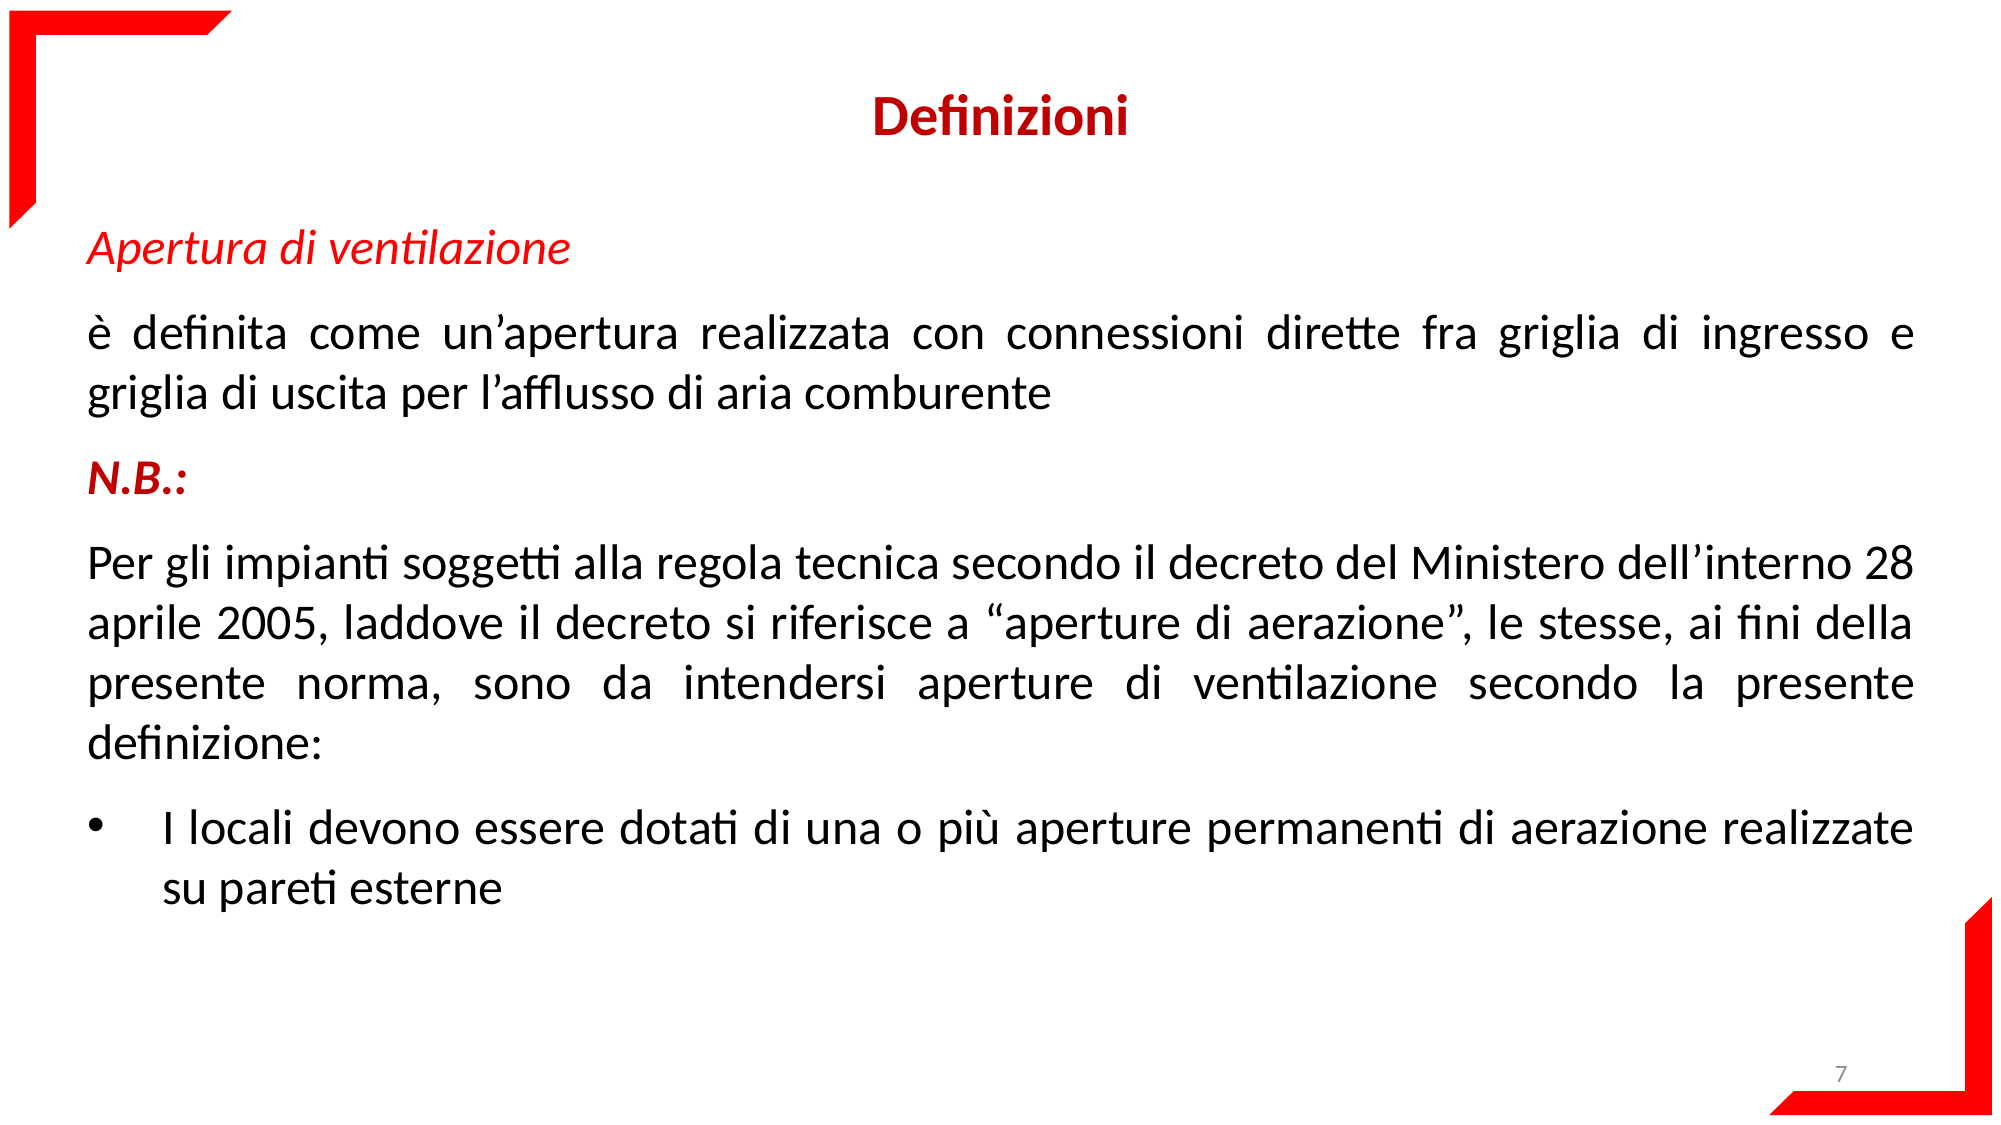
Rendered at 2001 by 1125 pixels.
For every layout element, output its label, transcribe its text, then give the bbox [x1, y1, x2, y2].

text_box [8, 9, 235, 232]
text_box Apertura di ventilazione è definita come un’apertura realizzata con connessioni dirette fra griglia di ingresso e griglia di uscita per l’afflusso di aria comburente N.B.: Per gli impianti soggetti alla regola tecnica secondo il decreto del Ministero dell’interno 28 aprile 2005, laddove il decreto si riferisce a “aperture di aerazione”, le stesse, ai fini della presente norma, sono da intendersi aperture di ventilazione secondo la presente definizione: I locali devono essere dotati di una o più aperture permanenti di aerazione realizzate su pareti esterne [72, 207, 1931, 922]
text_box Definizioni [856, 70, 1146, 154]
slide_number 7 [1412, 1042, 1863, 1103]
text_box [1766, 894, 1993, 1117]
